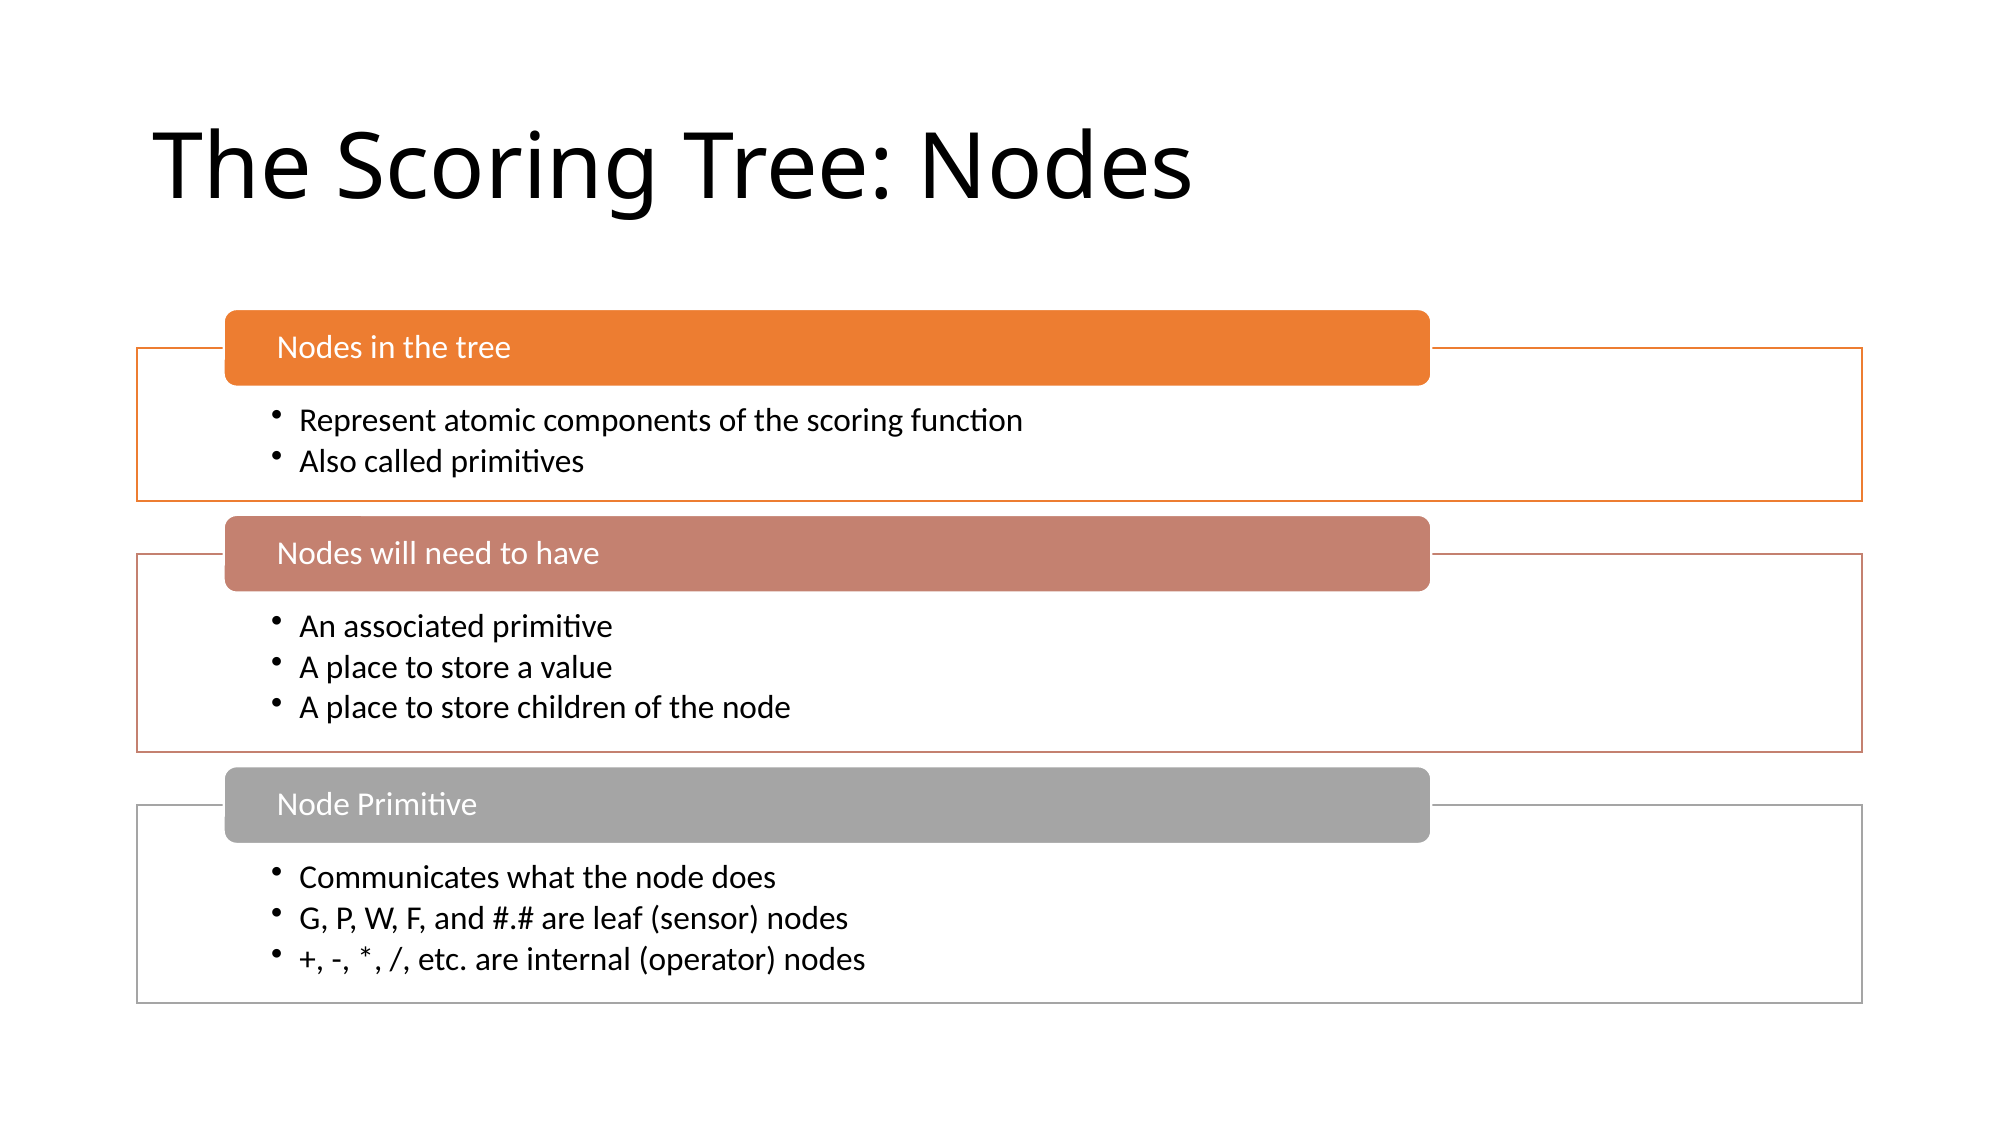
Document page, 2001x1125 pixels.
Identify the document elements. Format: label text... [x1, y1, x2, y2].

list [137, 299, 1863, 1014]
title The Scoring Tree: Nodes [137, 59, 1863, 278]
